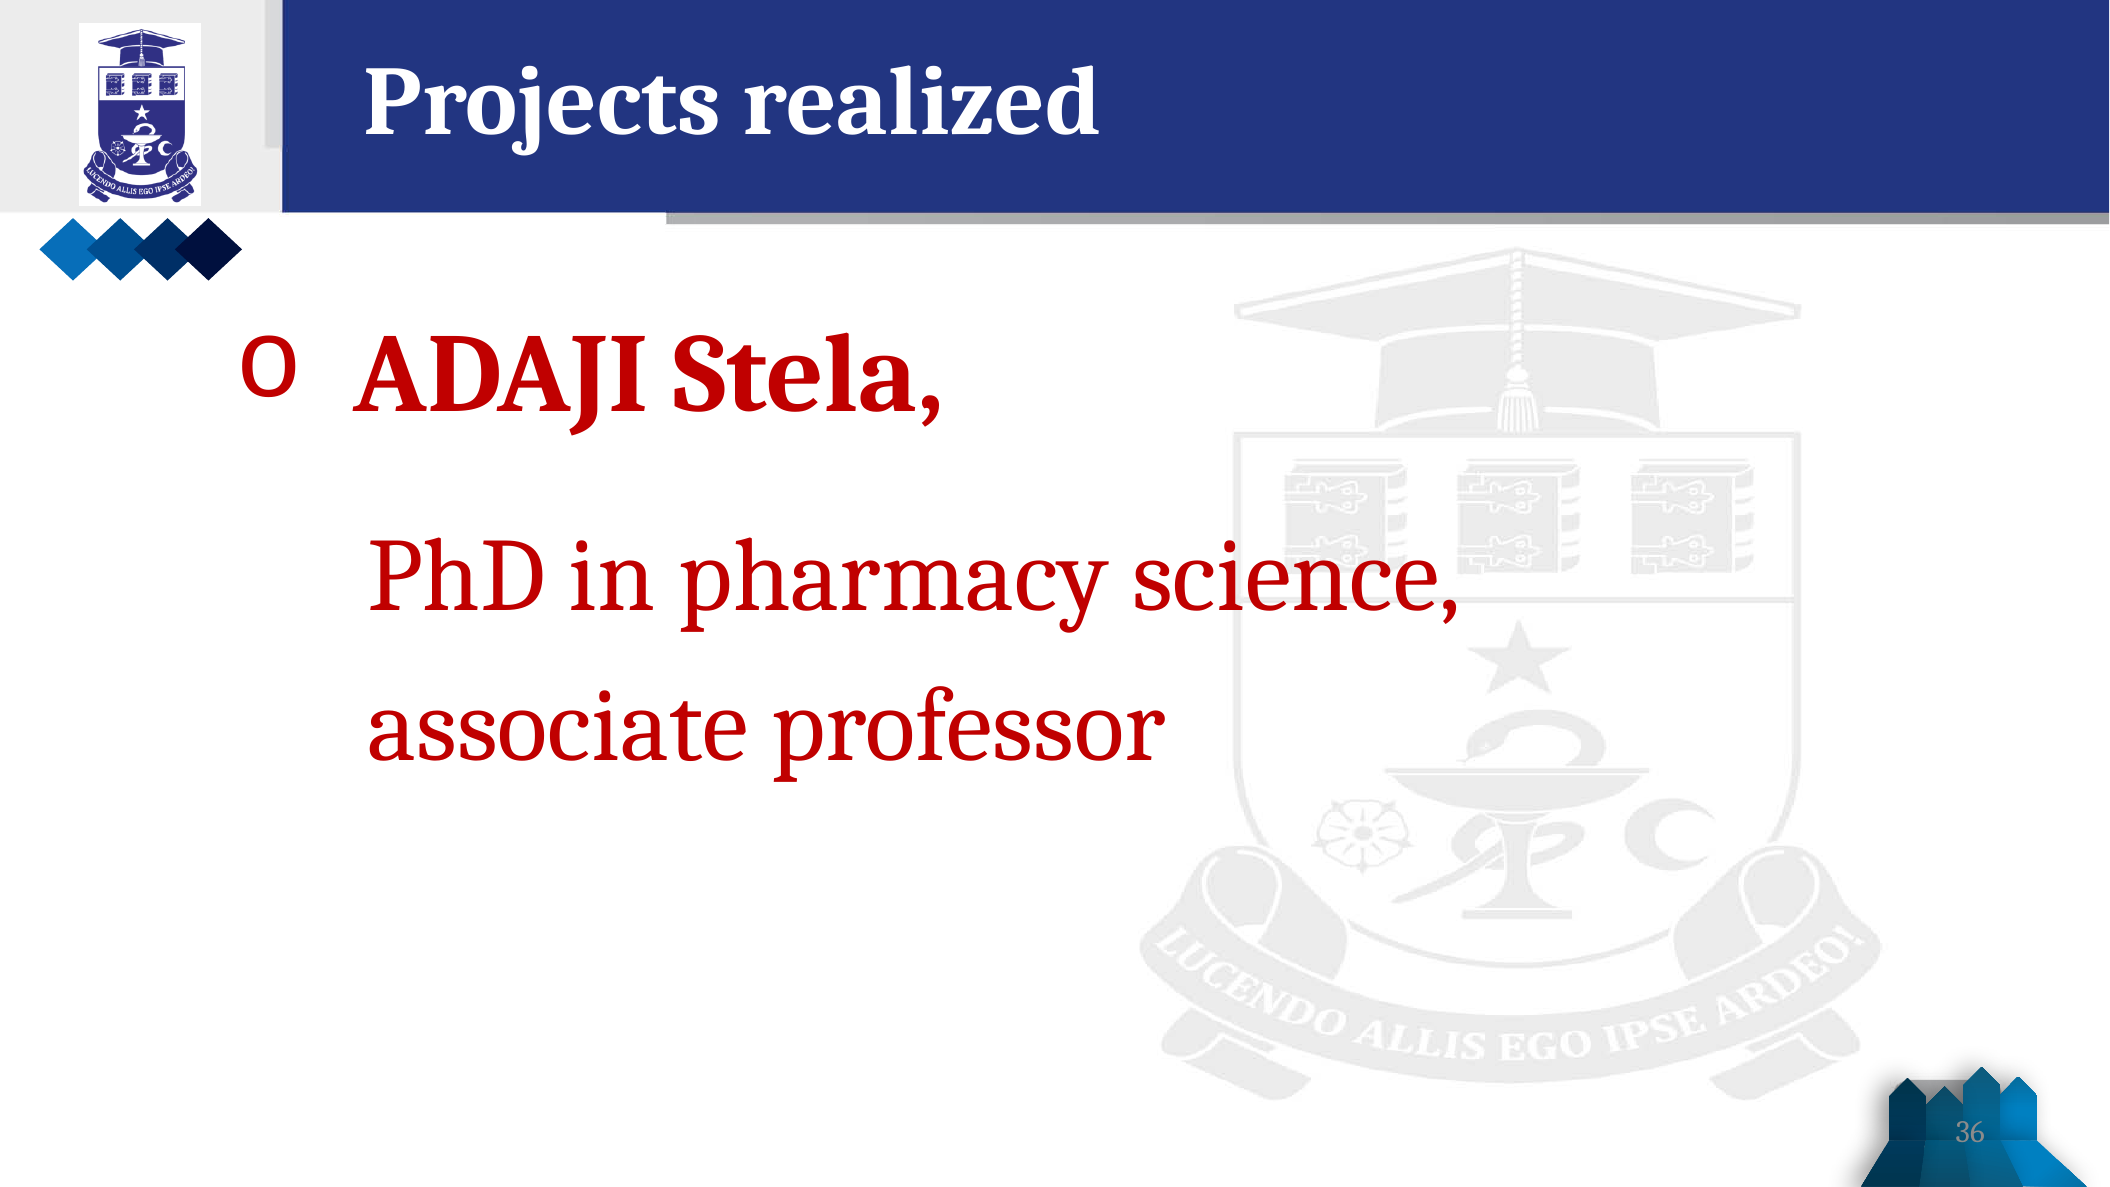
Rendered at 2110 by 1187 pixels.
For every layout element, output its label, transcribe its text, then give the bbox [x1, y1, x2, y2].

title Projects realized [344, 26, 2015, 164]
text_box ADAJI Stela, PhD in pharmacy science, associate professor [217, 180, 2010, 874]
slide_number 36 [1827, 1099, 2004, 1161]
picture [0, 0, 2110, 1187]
